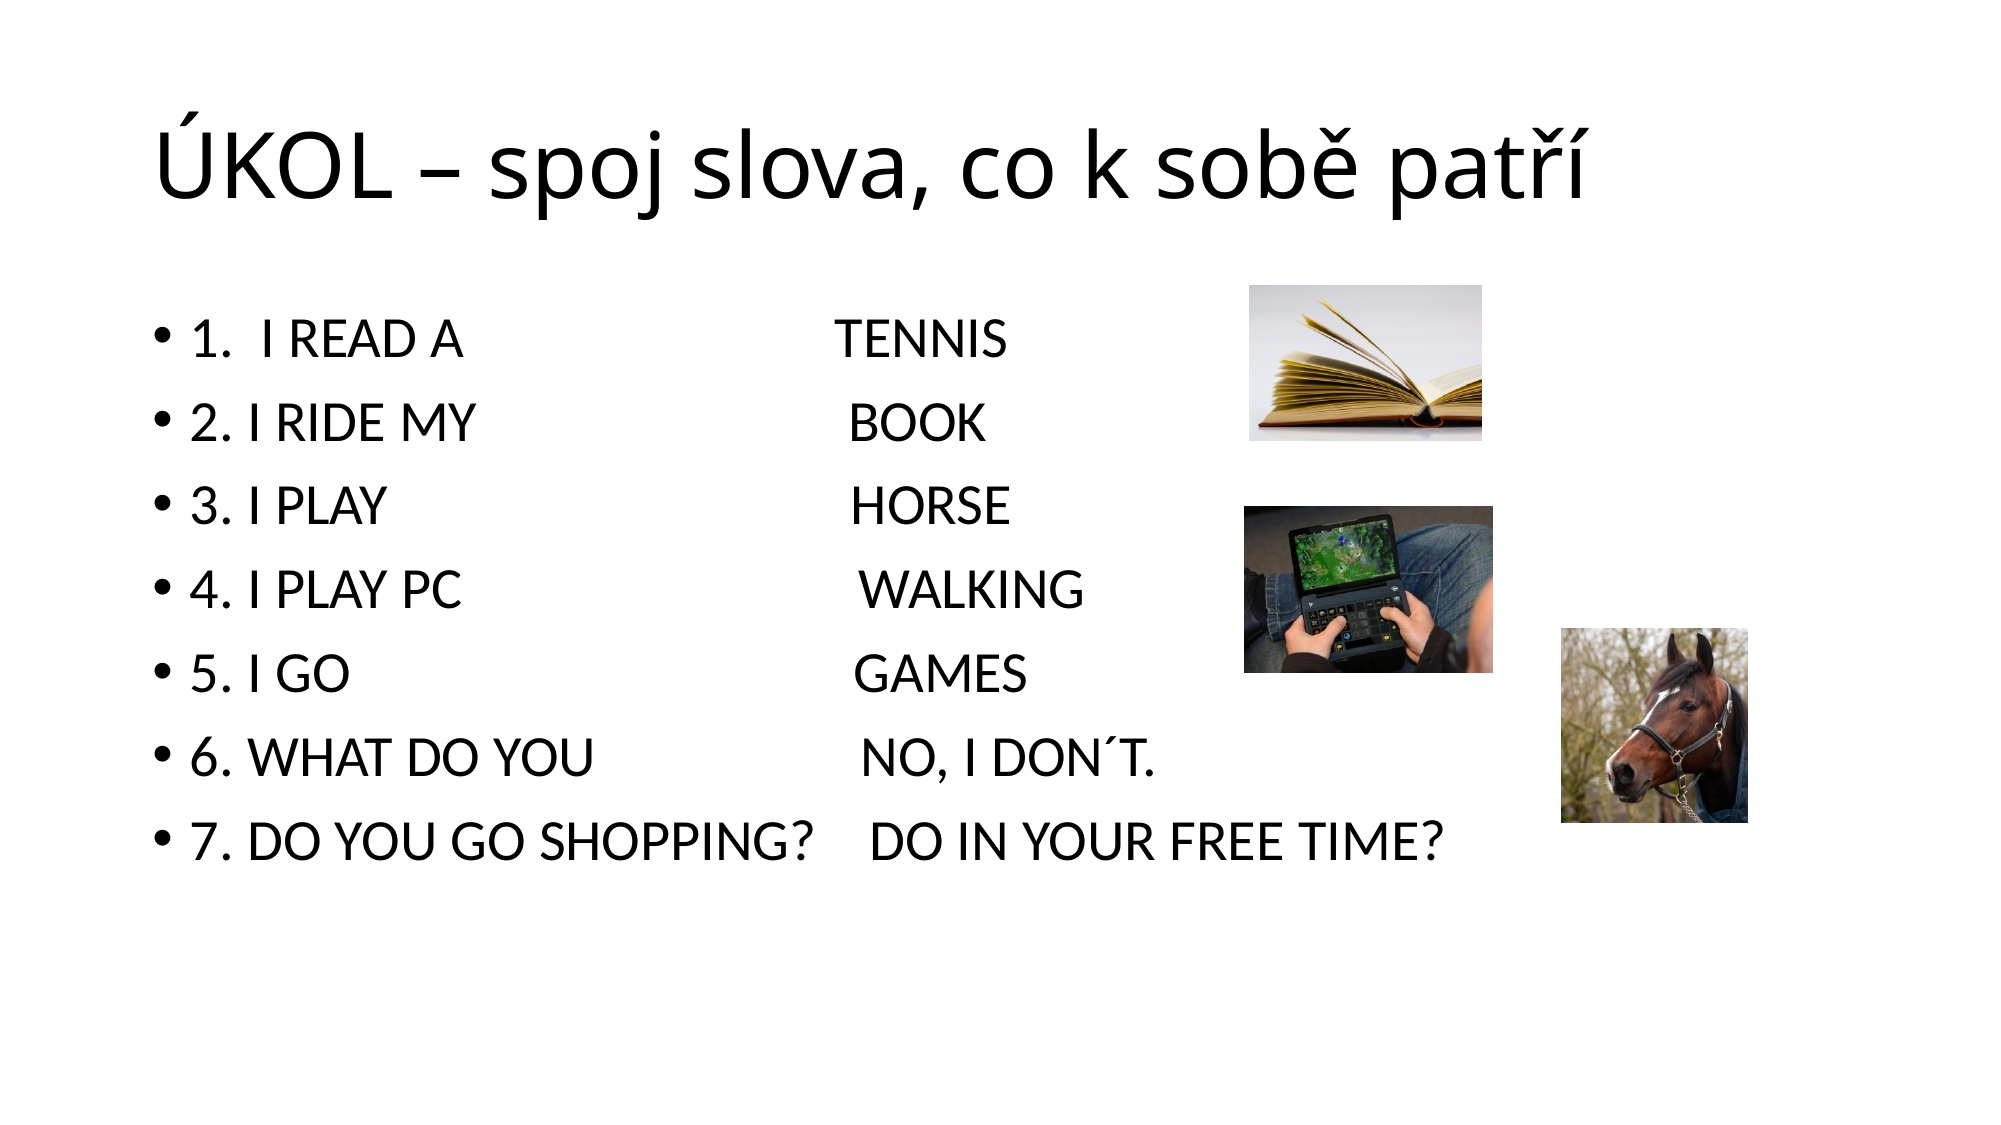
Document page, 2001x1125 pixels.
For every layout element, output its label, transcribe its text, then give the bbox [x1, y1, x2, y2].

title ÚKOL – spoj slova, co k sobě patří [137, 59, 1863, 278]
picture [1561, 628, 1748, 823]
picture [1244, 506, 1493, 673]
list 1. I READ A TENNIS 2. I RIDE MY BOOK 3. I PLAY HORSE 4. I PLAY PC WALKING 5. I GO GAMES 6. WHAT DO YOU NO, I DON´T. 7. DO YOU GO SHOPPING? DO IN YOUR FREE TIME? [137, 299, 1863, 1014]
picture [1249, 285, 1482, 441]
